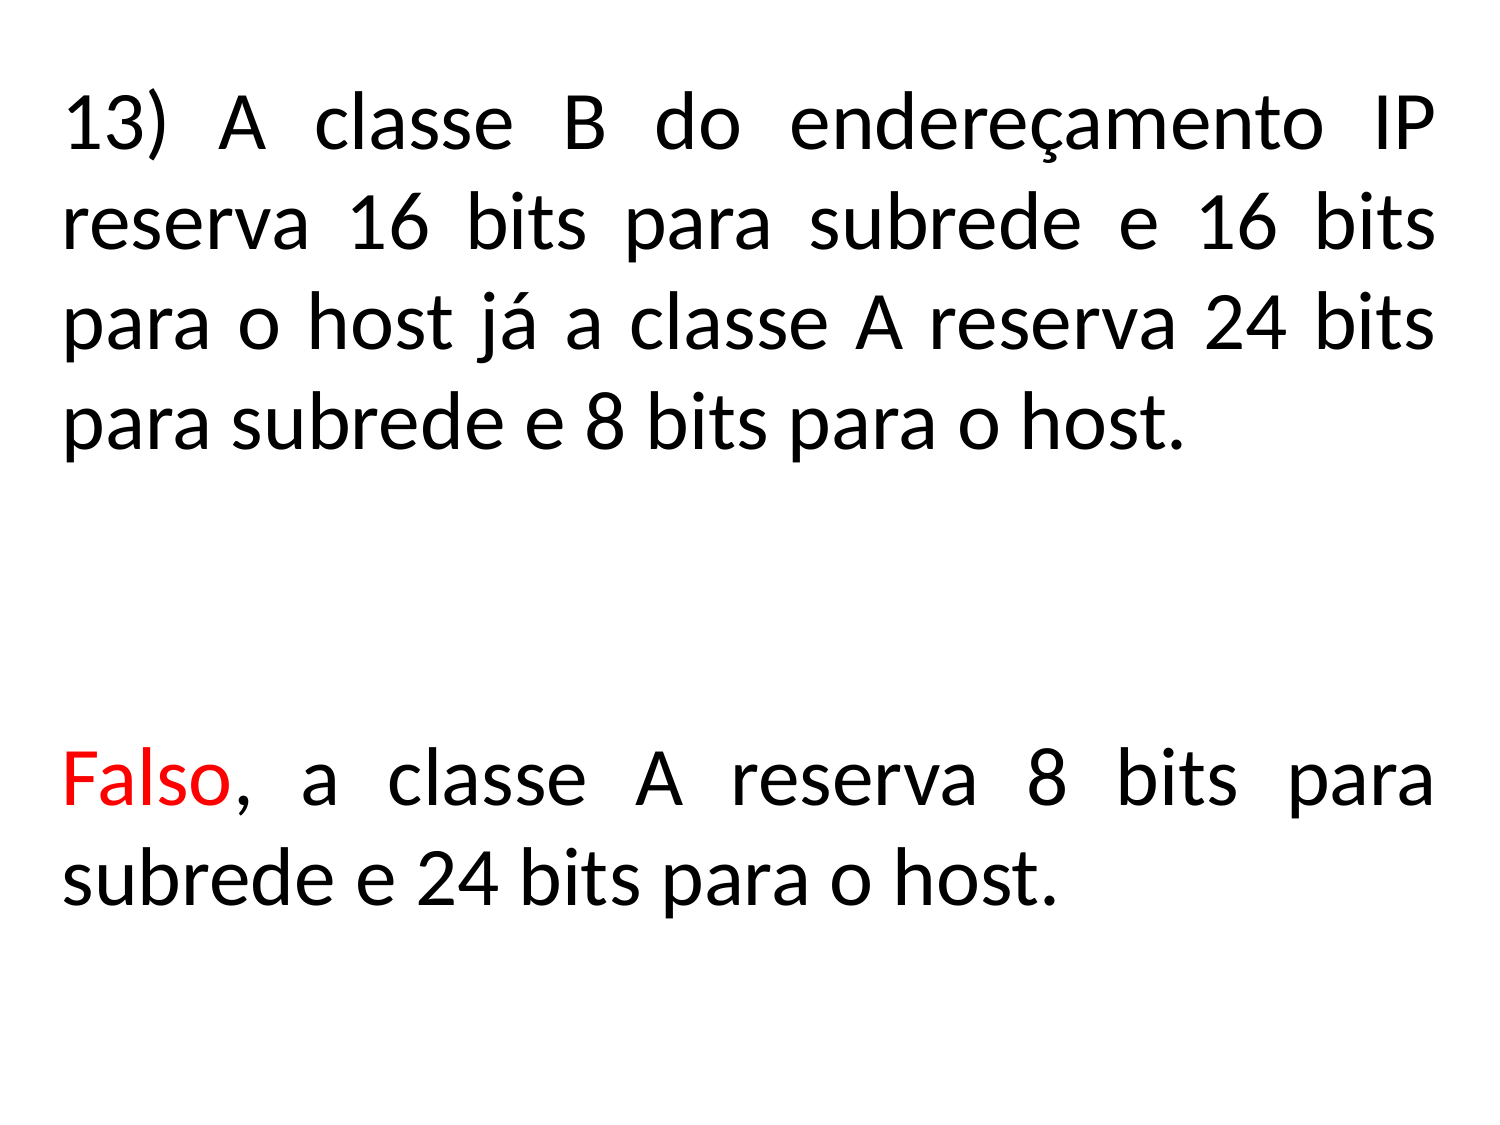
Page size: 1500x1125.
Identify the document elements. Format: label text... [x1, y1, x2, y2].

text_box 13) A classe B do endereçamento IP reserva 16 bits para subrede e 16 bits para o host já a classe A reserva 24 bits para subrede e 8 bits para o host. [46, 58, 1454, 474]
text_box Falso, a classe A reserva 8 bits para subrede e 24 bits para o host. [46, 714, 1454, 930]
